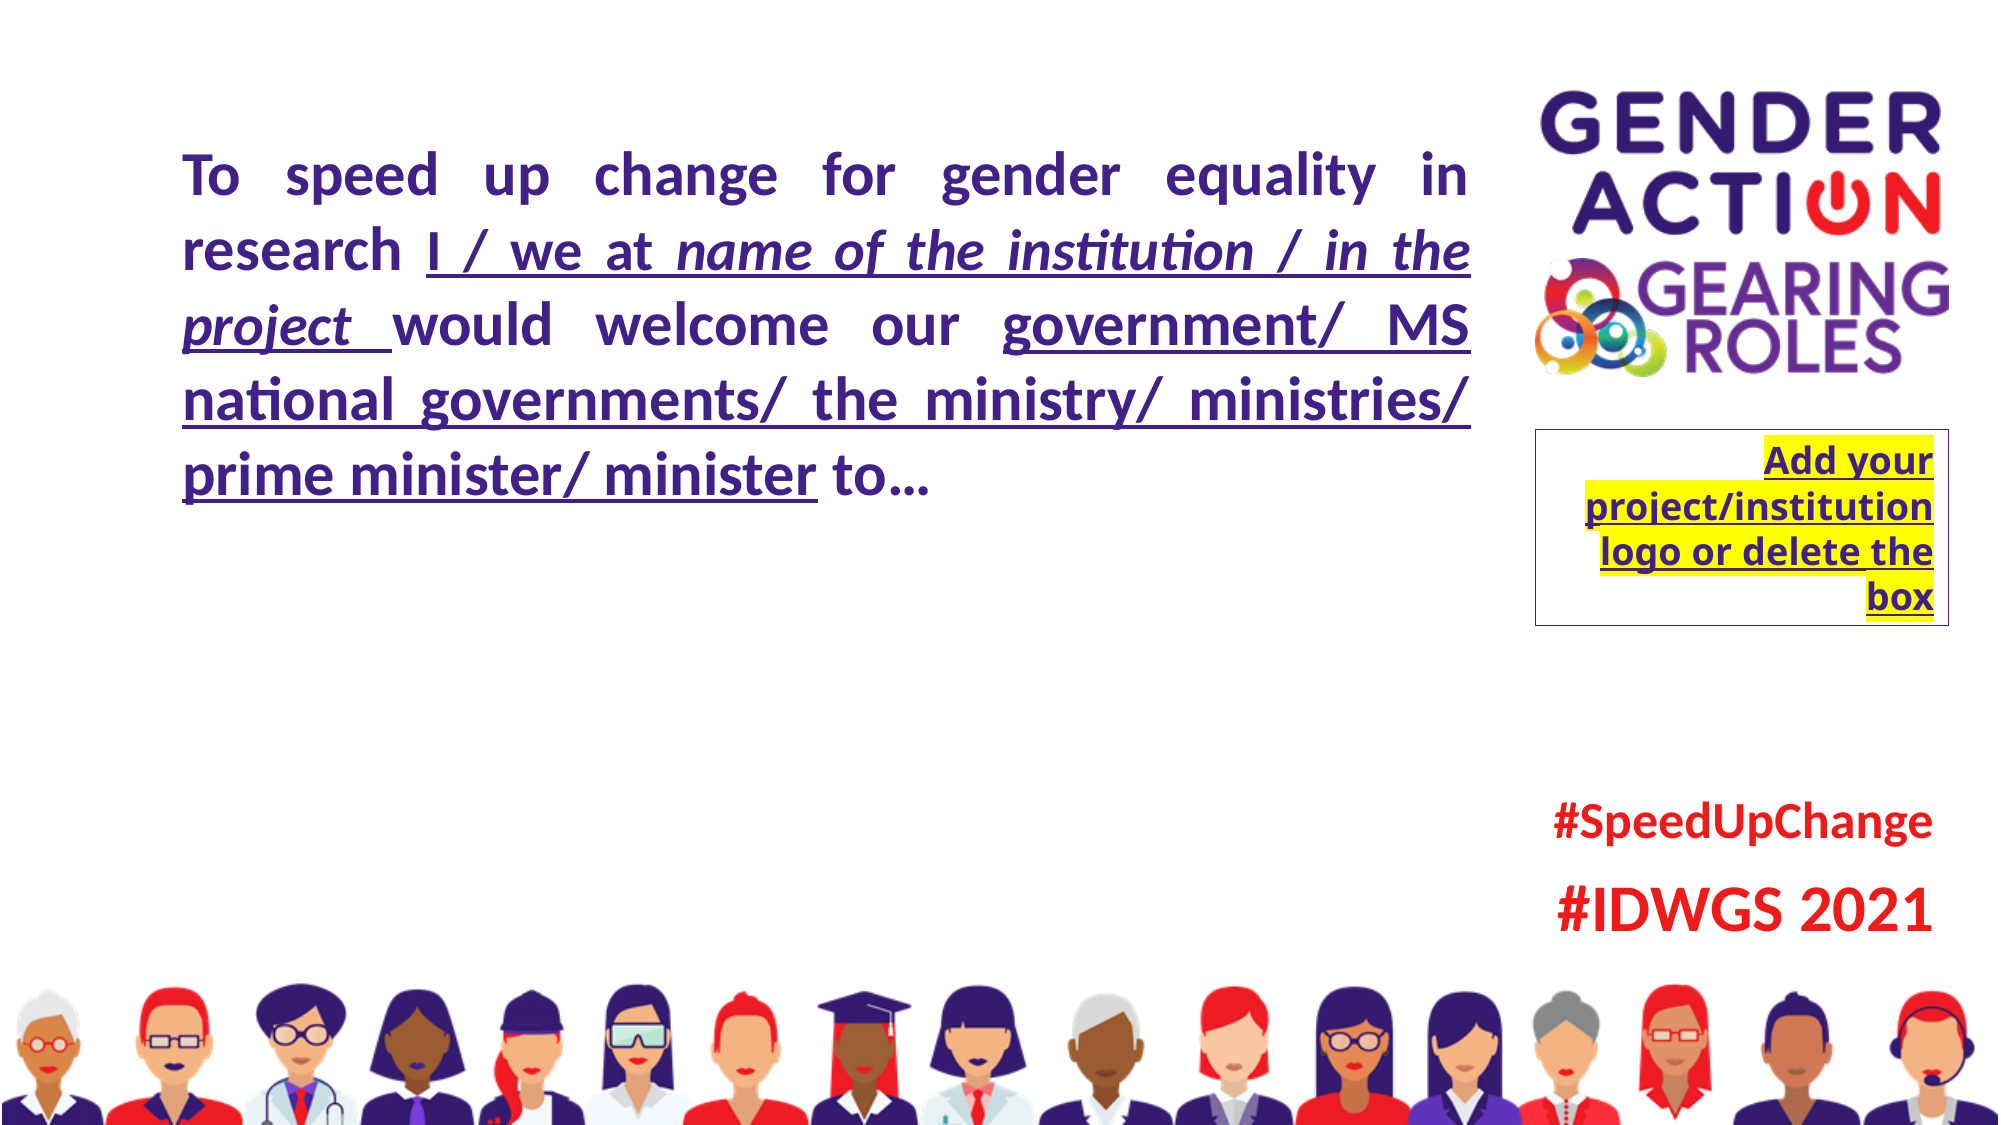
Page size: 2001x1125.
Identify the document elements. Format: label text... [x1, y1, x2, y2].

picture [1535, 82, 1949, 242]
text_box #IDWGS 2021 [1535, 857, 1949, 953]
text_box Add your project/institution logo or delete the box [1535, 429, 1949, 626]
text_box #SpeedUpChange [1535, 779, 1949, 857]
picture [2, 982, 1998, 1125]
list To speed up change for gender equality in research I / we at name of the institution / in the project would welcome our government/ MS national governments/ the ministry/ ministries/ prime minister/ minister to… [167, 125, 1486, 954]
picture [1535, 258, 1949, 377]
